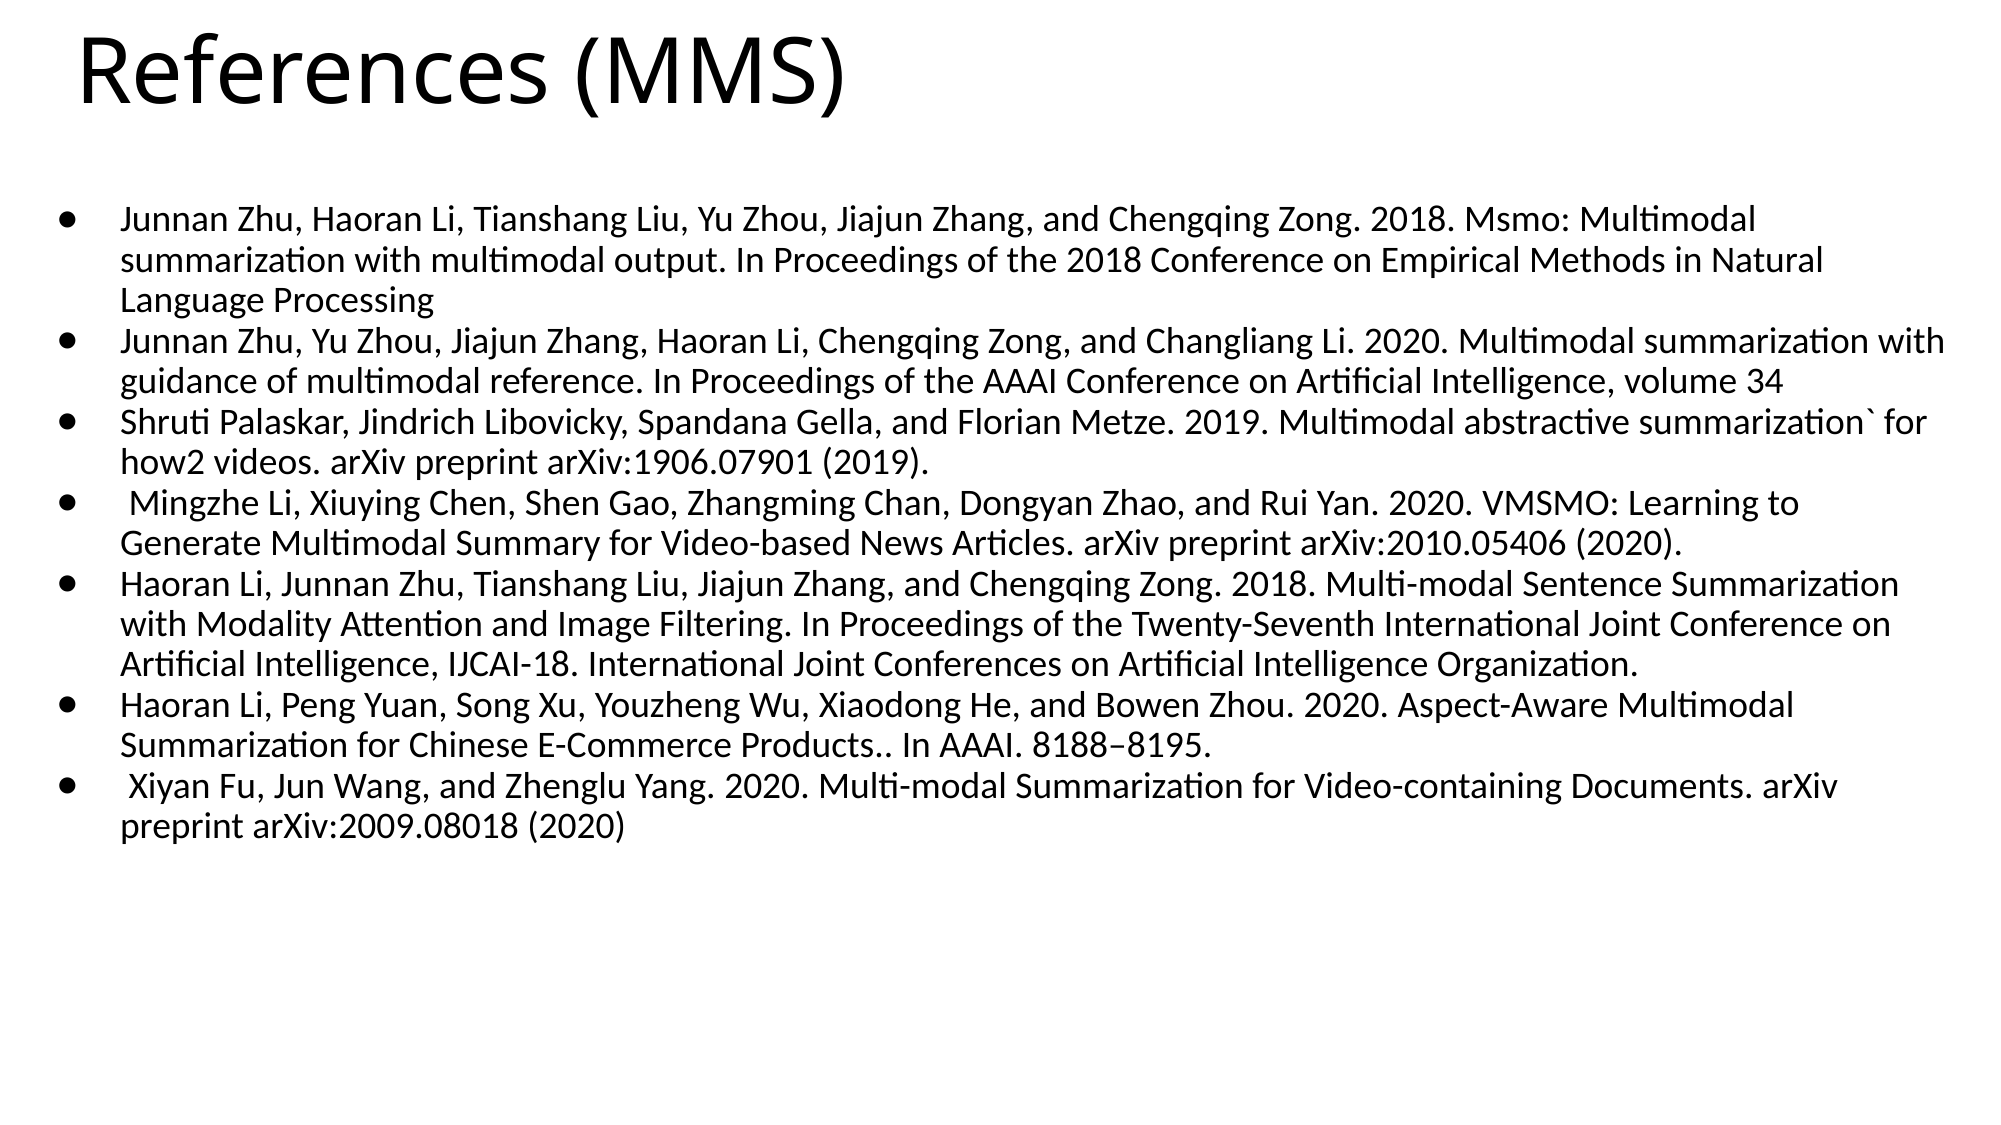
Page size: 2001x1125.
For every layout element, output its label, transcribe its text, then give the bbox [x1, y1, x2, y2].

list Junnan Zhu, Haoran Li, Tianshang Liu, Yu Zhou, Jiajun Zhang, and Chengqing Zong. 2018. Msmo: Multimodal summarization with multimodal output. In Proceedings of the 2018 Conference on Empirical Methods in Natural Language Processing Junnan Zhu, Yu Zhou, Jiajun Zhang, Haoran Li, Chengqing Zong, and Changliang Li. 2020. Multimodal summarization with guidance of multimodal reference. In Proceedings of the AAAI Conference on Artificial Intelligence, volume 34 Shruti Palaskar, Jindrich Libovicky, Spandana Gella, and Florian Metze. 2019. Multimodal abstractive summarization` for how2 videos. arXiv preprint arXiv:1906.07901 (2019). Mingzhe Li, Xiuying Chen, Shen Gao, Zhangming Chan, Dongyan Zhao, and Rui Yan. 2020. VMSMO: Learning to Generate Multimodal Summary for Video-based News Articles. arXiv preprint arXiv:2010.05406 (2020). Haoran Li, Junnan Zhu, Tianshang Liu, Jiajun Zhang, and Chengqing Zong. 2018. Multi-modal Sentence Summarization with Modality Attention and Image Filtering. In Proceedings of the Twenty-Seventh International Joint Conference on Artificial Intelligence, IJCAI-18. International Joint Conferences on Artificial Intelligence Organization. Haoran Li, Peng Yuan, Song Xu, Youzheng Wu, Xiaodong He, and Bowen Zhou. 2020. Aspect-Aware Multimodal Summarization for Chinese E-Commerce Products.. In AAAI. 8188–8195. Xiyan Fu, Jun Wang, and Zhenglu Yang. 2020. Multi-modal Summarization for Video-containing Documents. arXiv preprint arXiv:2009.08018 (2020) [0, 179, 1971, 950]
title References (MMS) [54, 4, 1737, 122]
